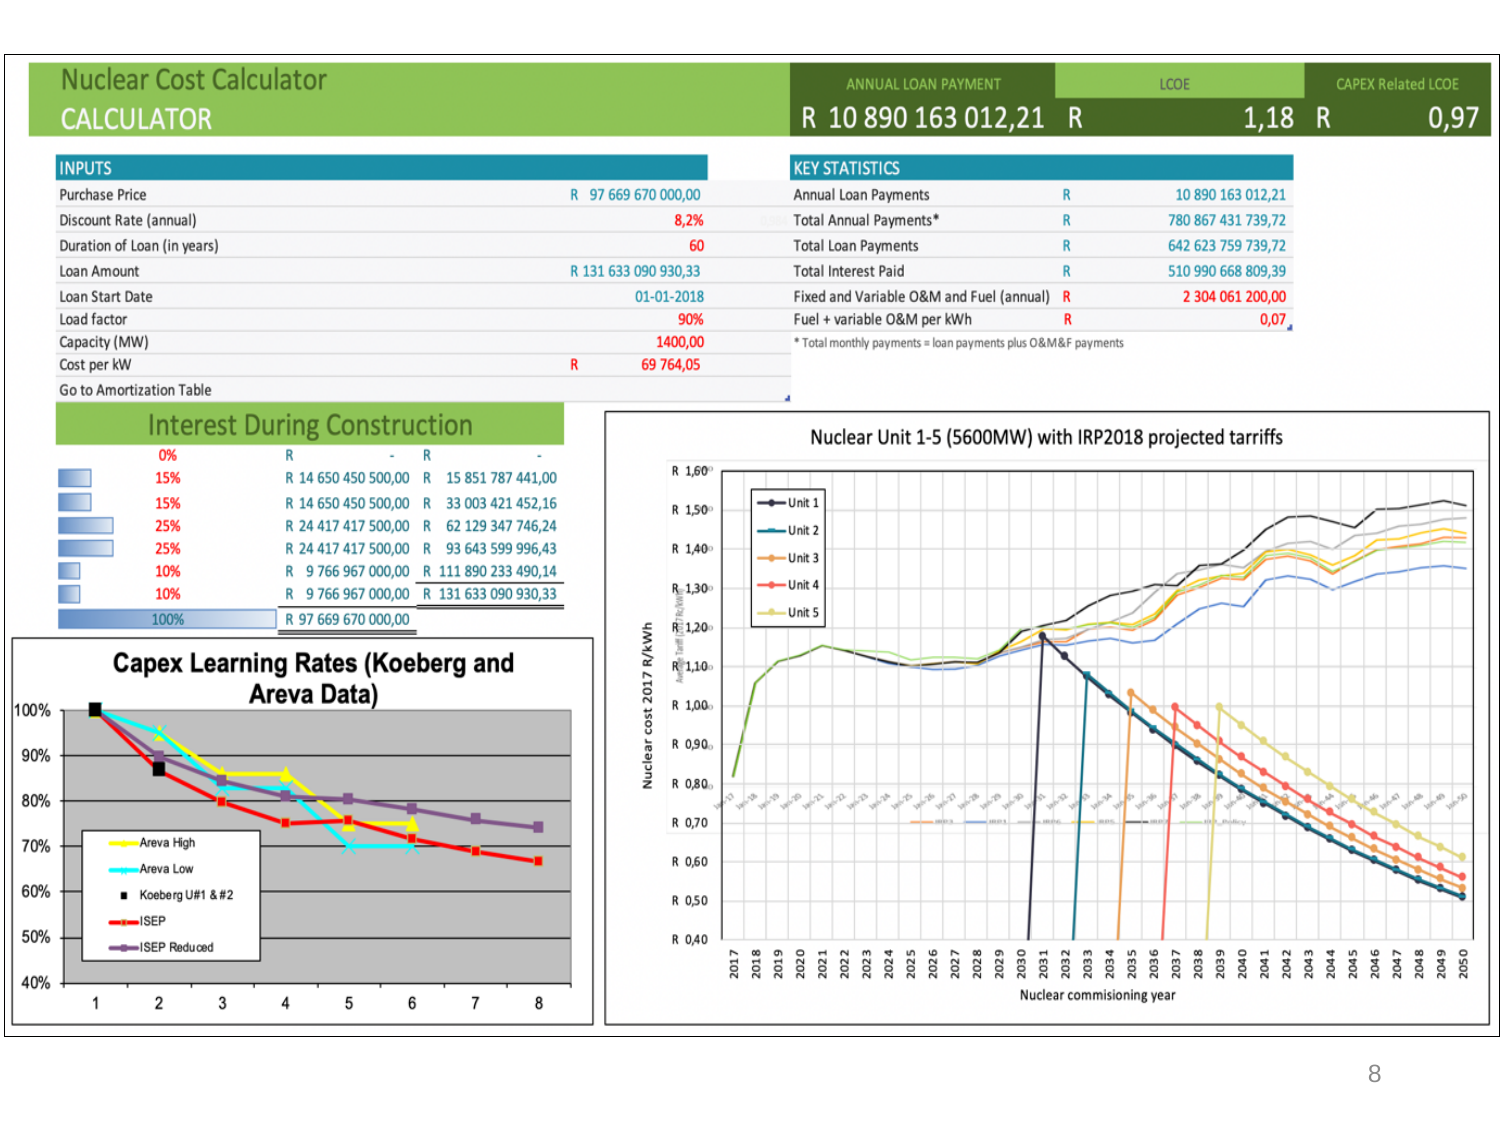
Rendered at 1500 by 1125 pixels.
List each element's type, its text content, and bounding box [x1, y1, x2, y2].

slide_number 8 [1059, 1042, 1397, 1103]
picture [4, 54, 1500, 1037]
